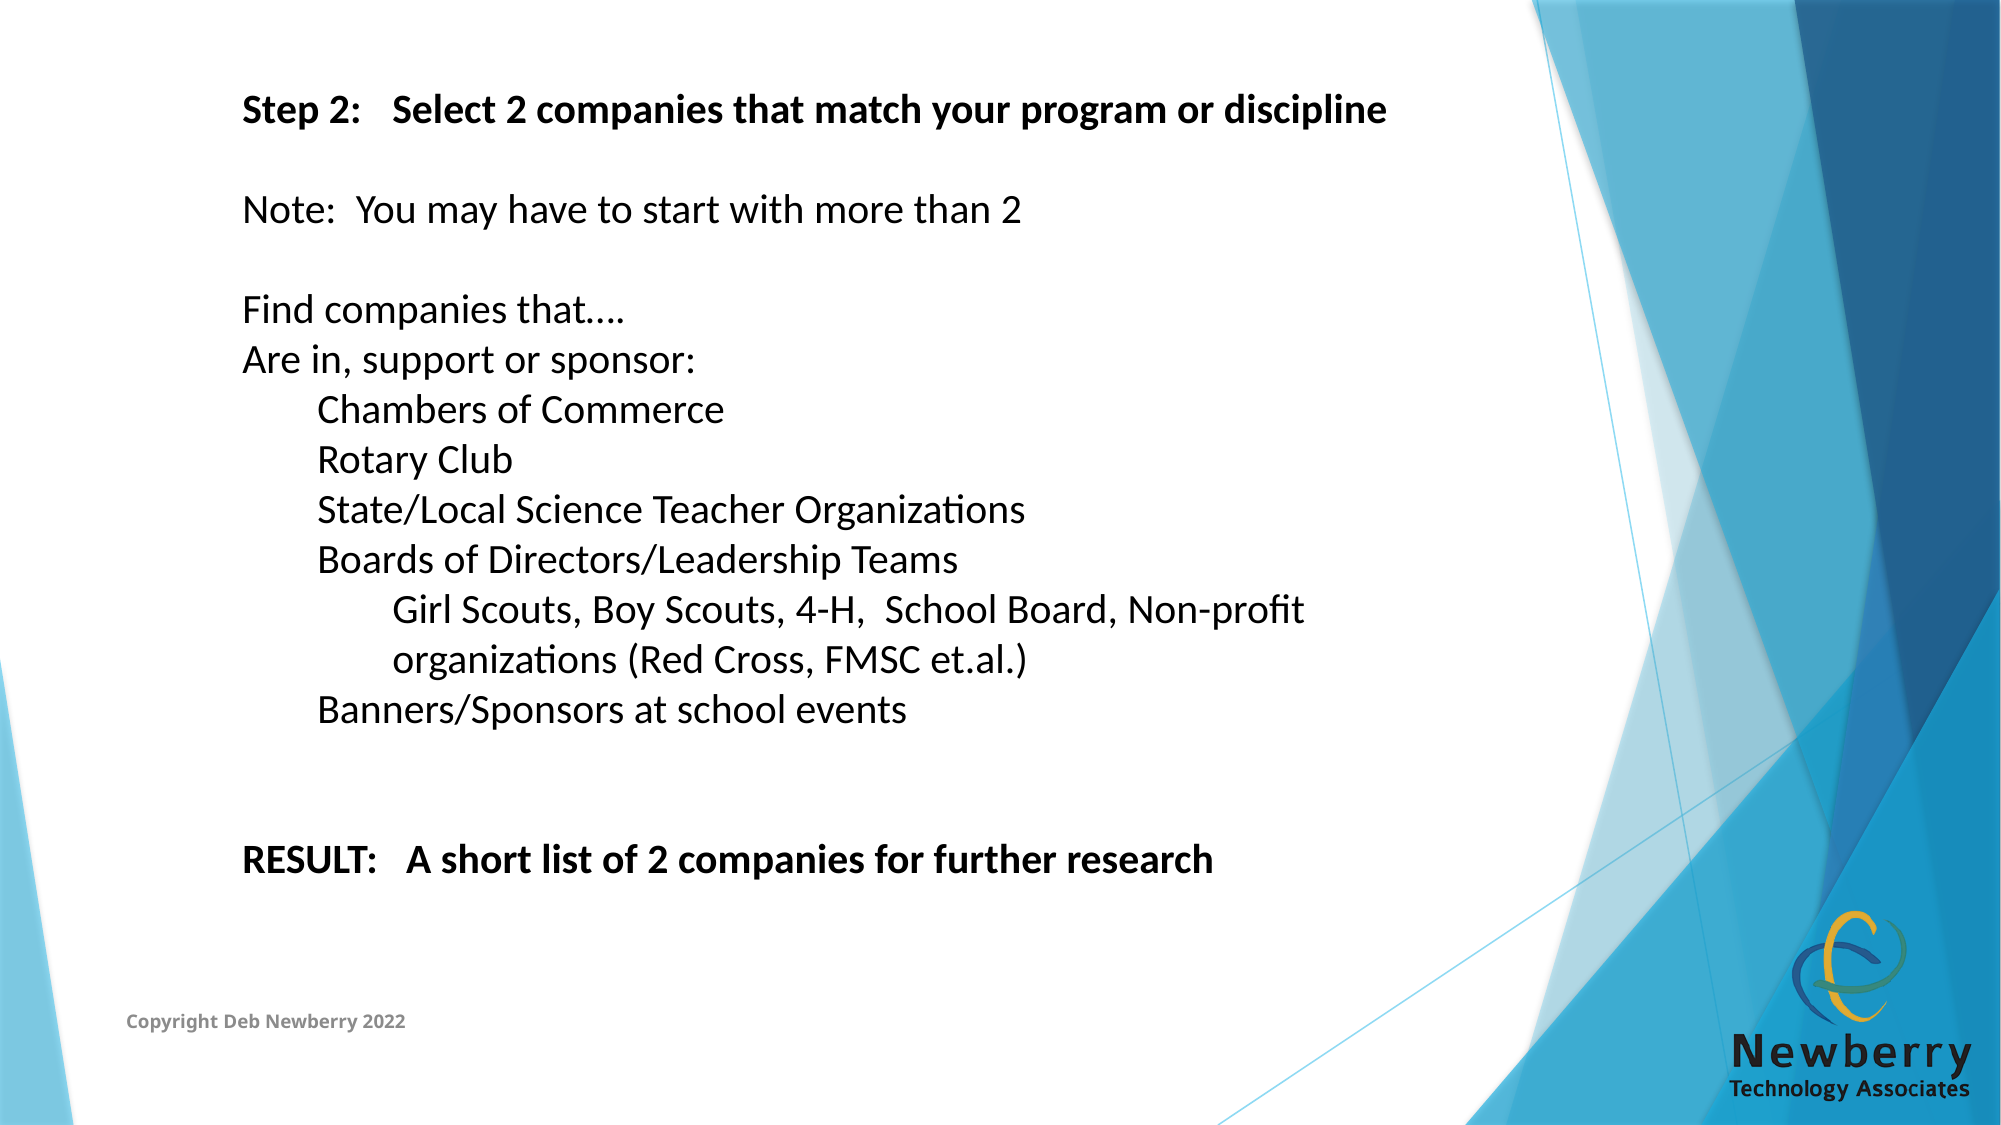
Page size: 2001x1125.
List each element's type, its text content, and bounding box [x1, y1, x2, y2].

picture [1729, 910, 1972, 1102]
footer Copyright Deb Newberry 2022 [111, 991, 1145, 1051]
text_box Step 2: Select 2 companies that match your program or discipline Note: You may have to start with more than 2 Find companies that…. Are in, support or sponsor: Chambers of Commerce Rotary Club State/Local Science Teacher Organizations Boards of Directors/Leadership Teams Girl Scouts, Boy Scouts, 4-H, School Board, Non-profit organizations (Red Cross, FMSC et.al.) Banners/Sponsors at school events RESULT: A short list of 2 companies for further research [227, 74, 1535, 985]
